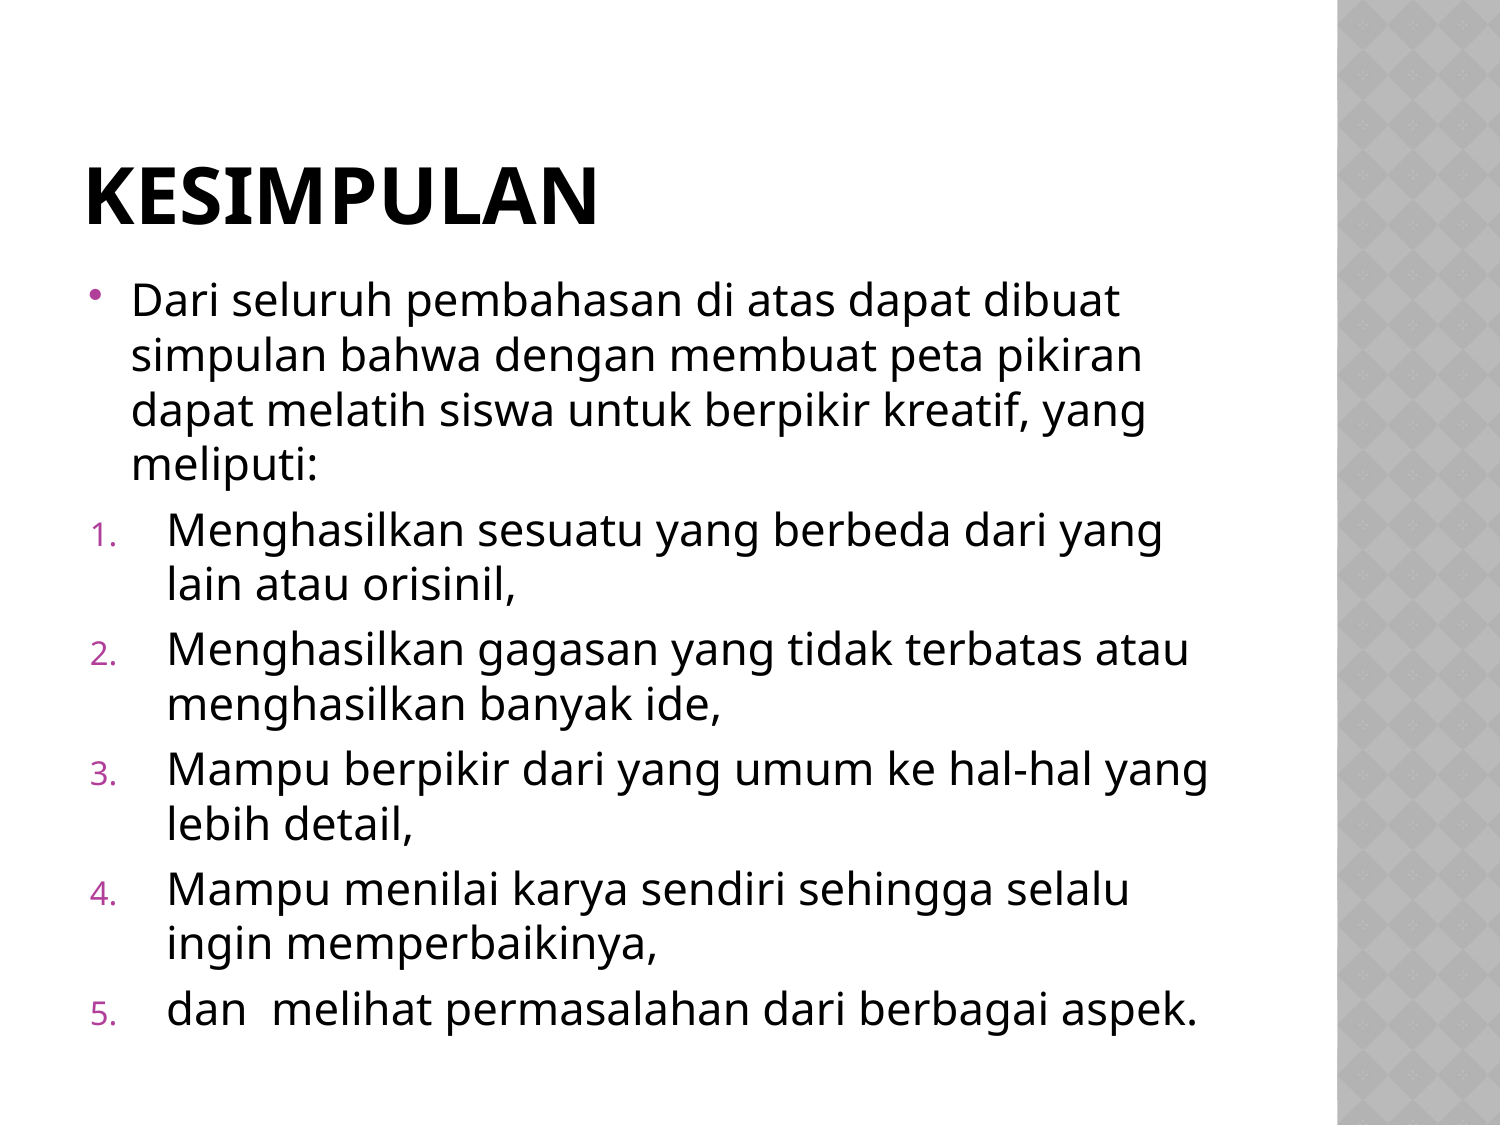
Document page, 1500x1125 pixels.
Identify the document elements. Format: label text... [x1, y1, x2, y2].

list Dari seluruh pembahasan di atas dapat dibuat simpulan bahwa dengan membuat peta pikiran dapat melatih siswa untuk berpikir kreatif, yang meliputi: Menghasilkan sesuatu yang berbeda dari yang lain atau orisinil, Menghasilkan gagasan yang tidak terbatas atau menghasilkan banyak ide, Mampu berpikir dari yang umum ke hal-hal yang lebih detail, Mampu menilai karya sendiri sehingga selalu ingin memperbaikinya, dan melihat permasalahan dari berbagai aspek. [75, 264, 1263, 1059]
title KESIMPULAN [75, 52, 1263, 240]
